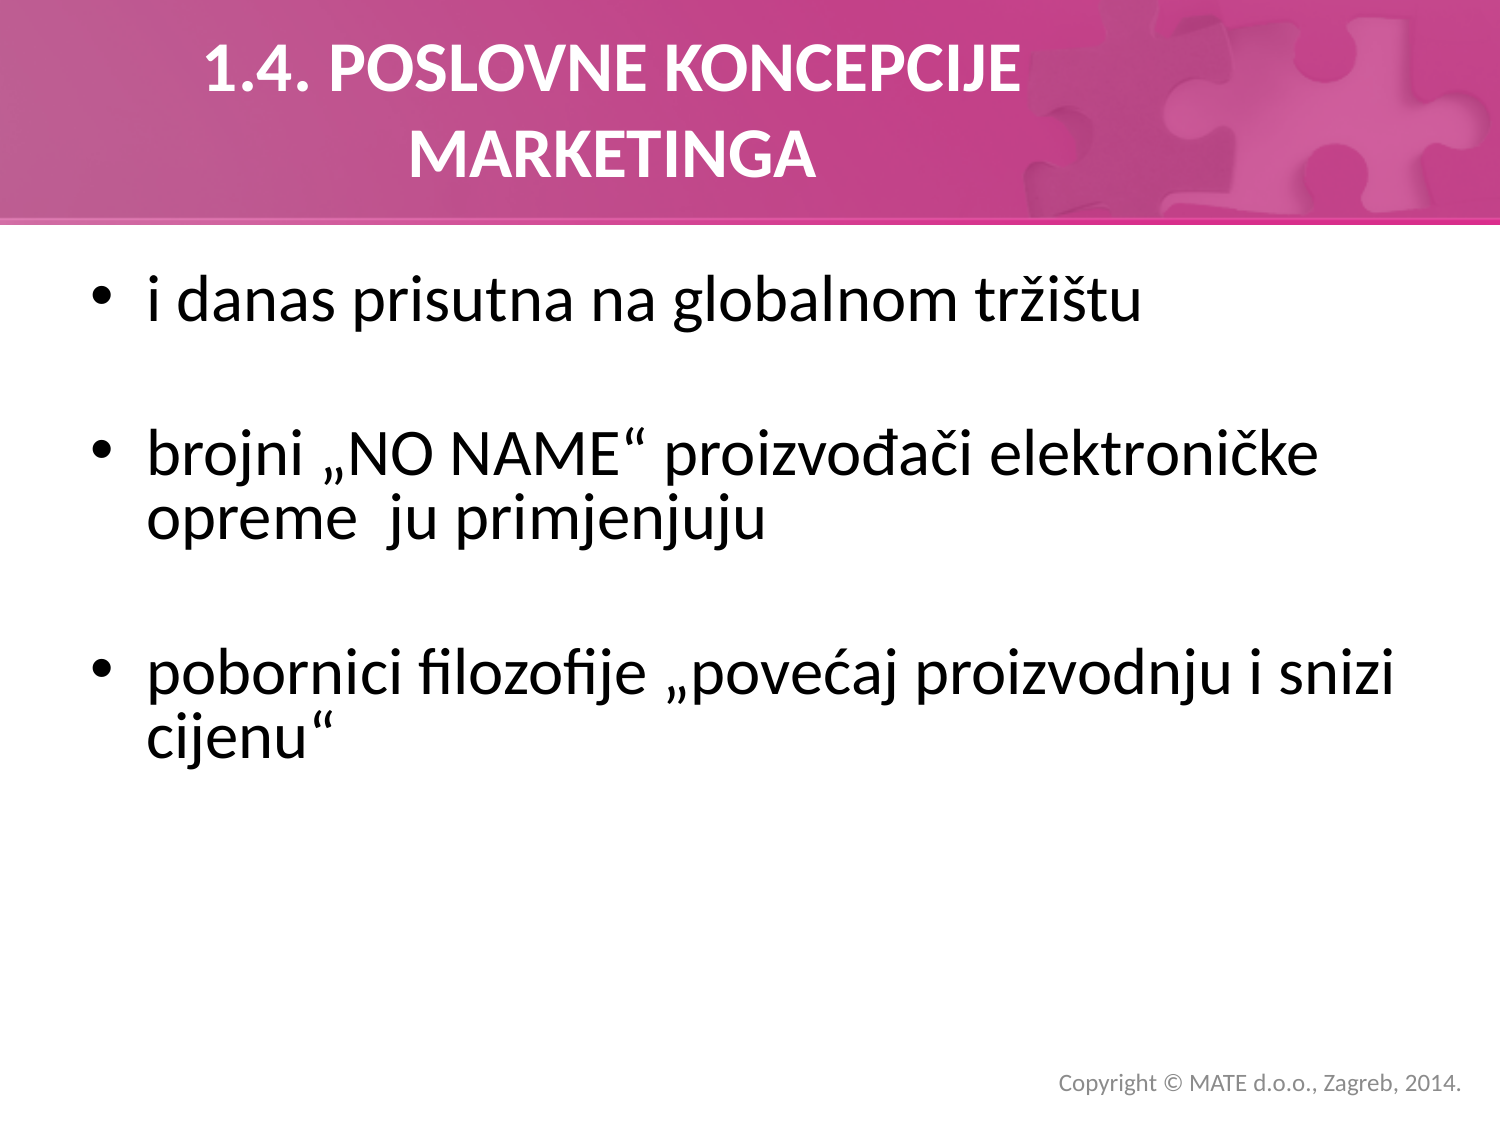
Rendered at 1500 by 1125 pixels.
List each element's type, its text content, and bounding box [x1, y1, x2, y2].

list i danas prisutna na globalnom tržištu brojni „NO NAME“ proizvođači elektroničke opreme ju primjenjuju pobornici filozofije „povećaj proizvodnju i snizi cijenu“ [75, 262, 1425, 1071]
picture [0, 0, 1500, 225]
footer Copyright © MATE d.o.o., Zagreb, 2014. [702, 1058, 1478, 1104]
title 1.4. POSLOVNE KONCEPCIJE MARKETINGA [0, 12, 1225, 200]
